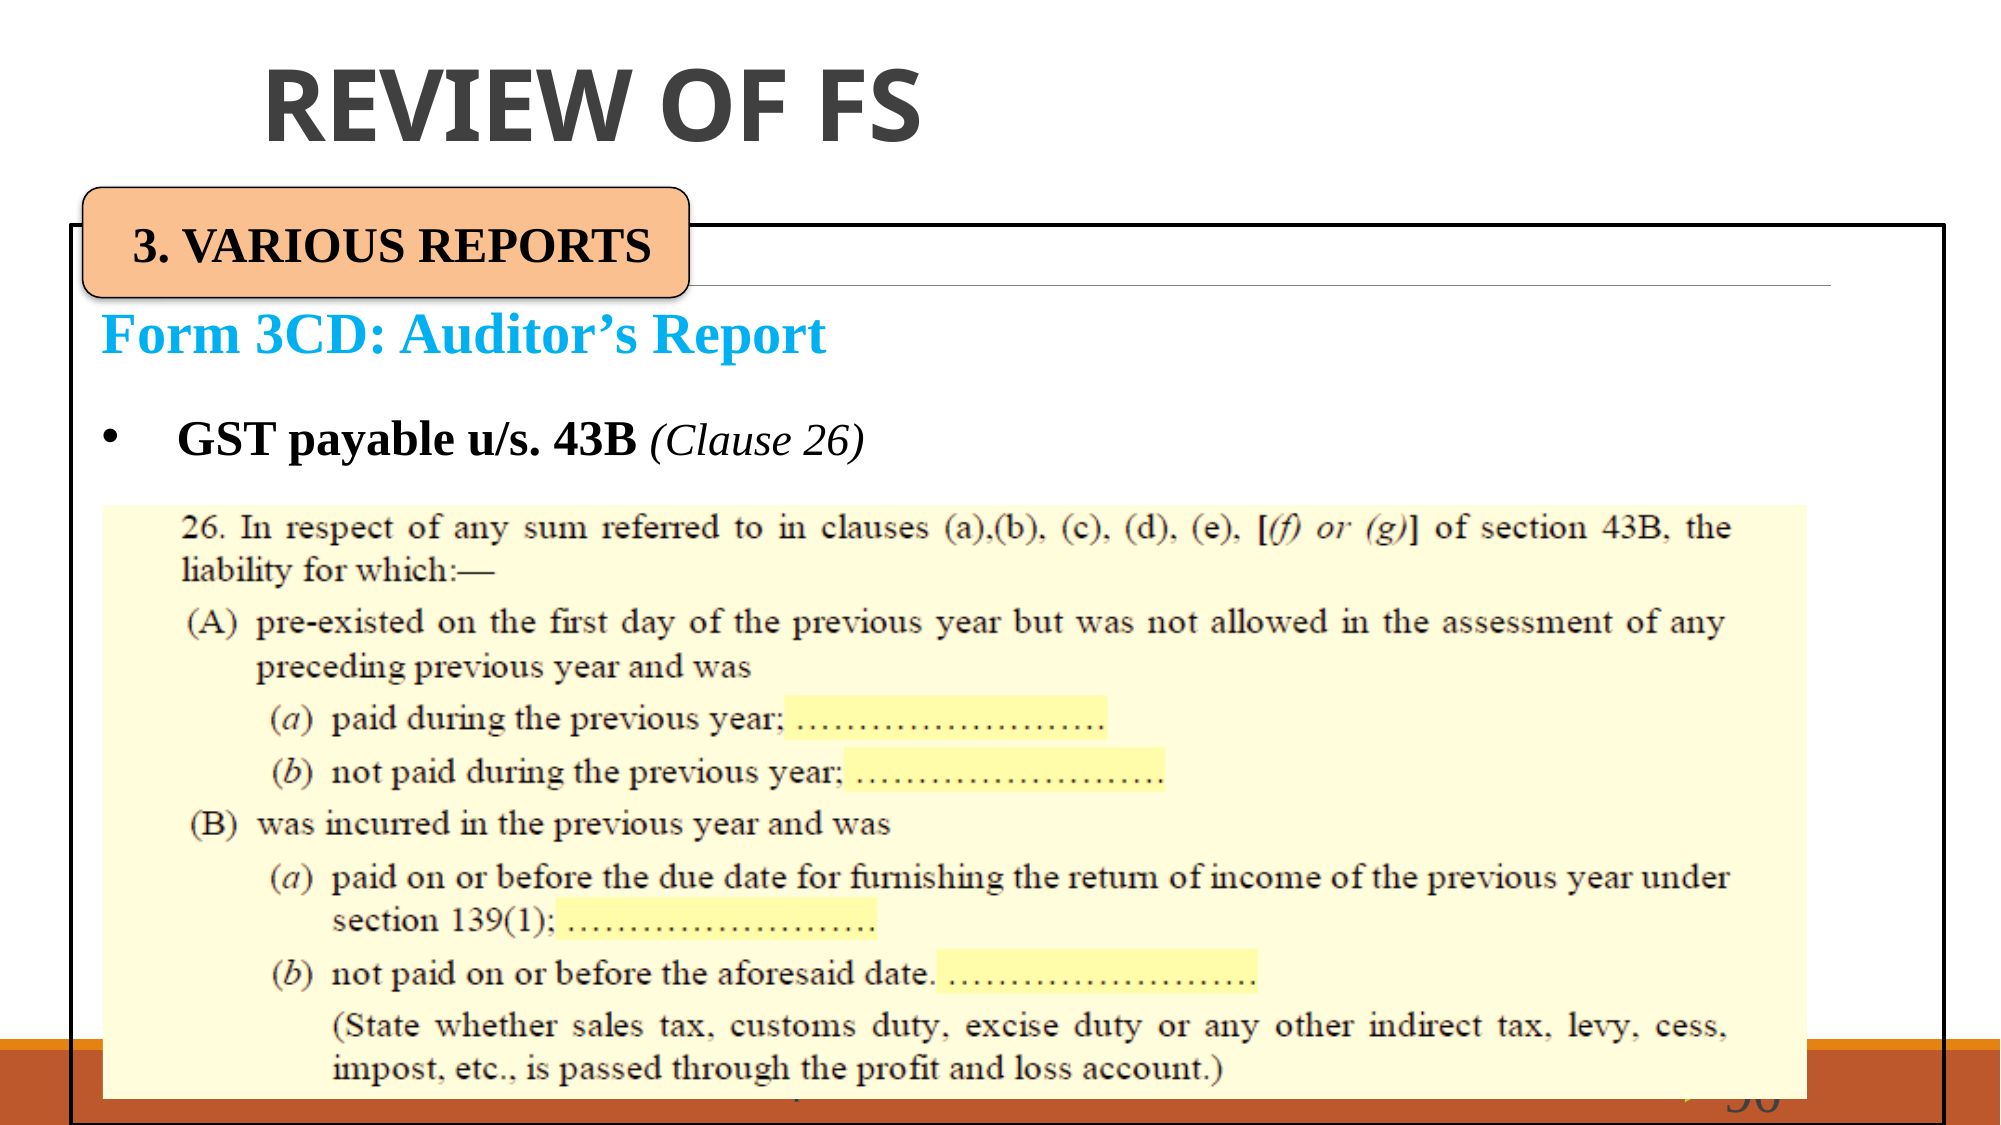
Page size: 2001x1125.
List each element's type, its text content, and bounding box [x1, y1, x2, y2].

text_box 3. VARIOUS REPORTS [82, 187, 690, 298]
title REVIEW OF FS [245, 37, 1645, 170]
text_box Form 3CD: Auditor’s Report GST payable u/s. 43B (Clause 26) [696, 213, 1913, 224]
text_box [70, 224, 1945, 1125]
picture [102, 505, 1808, 1099]
